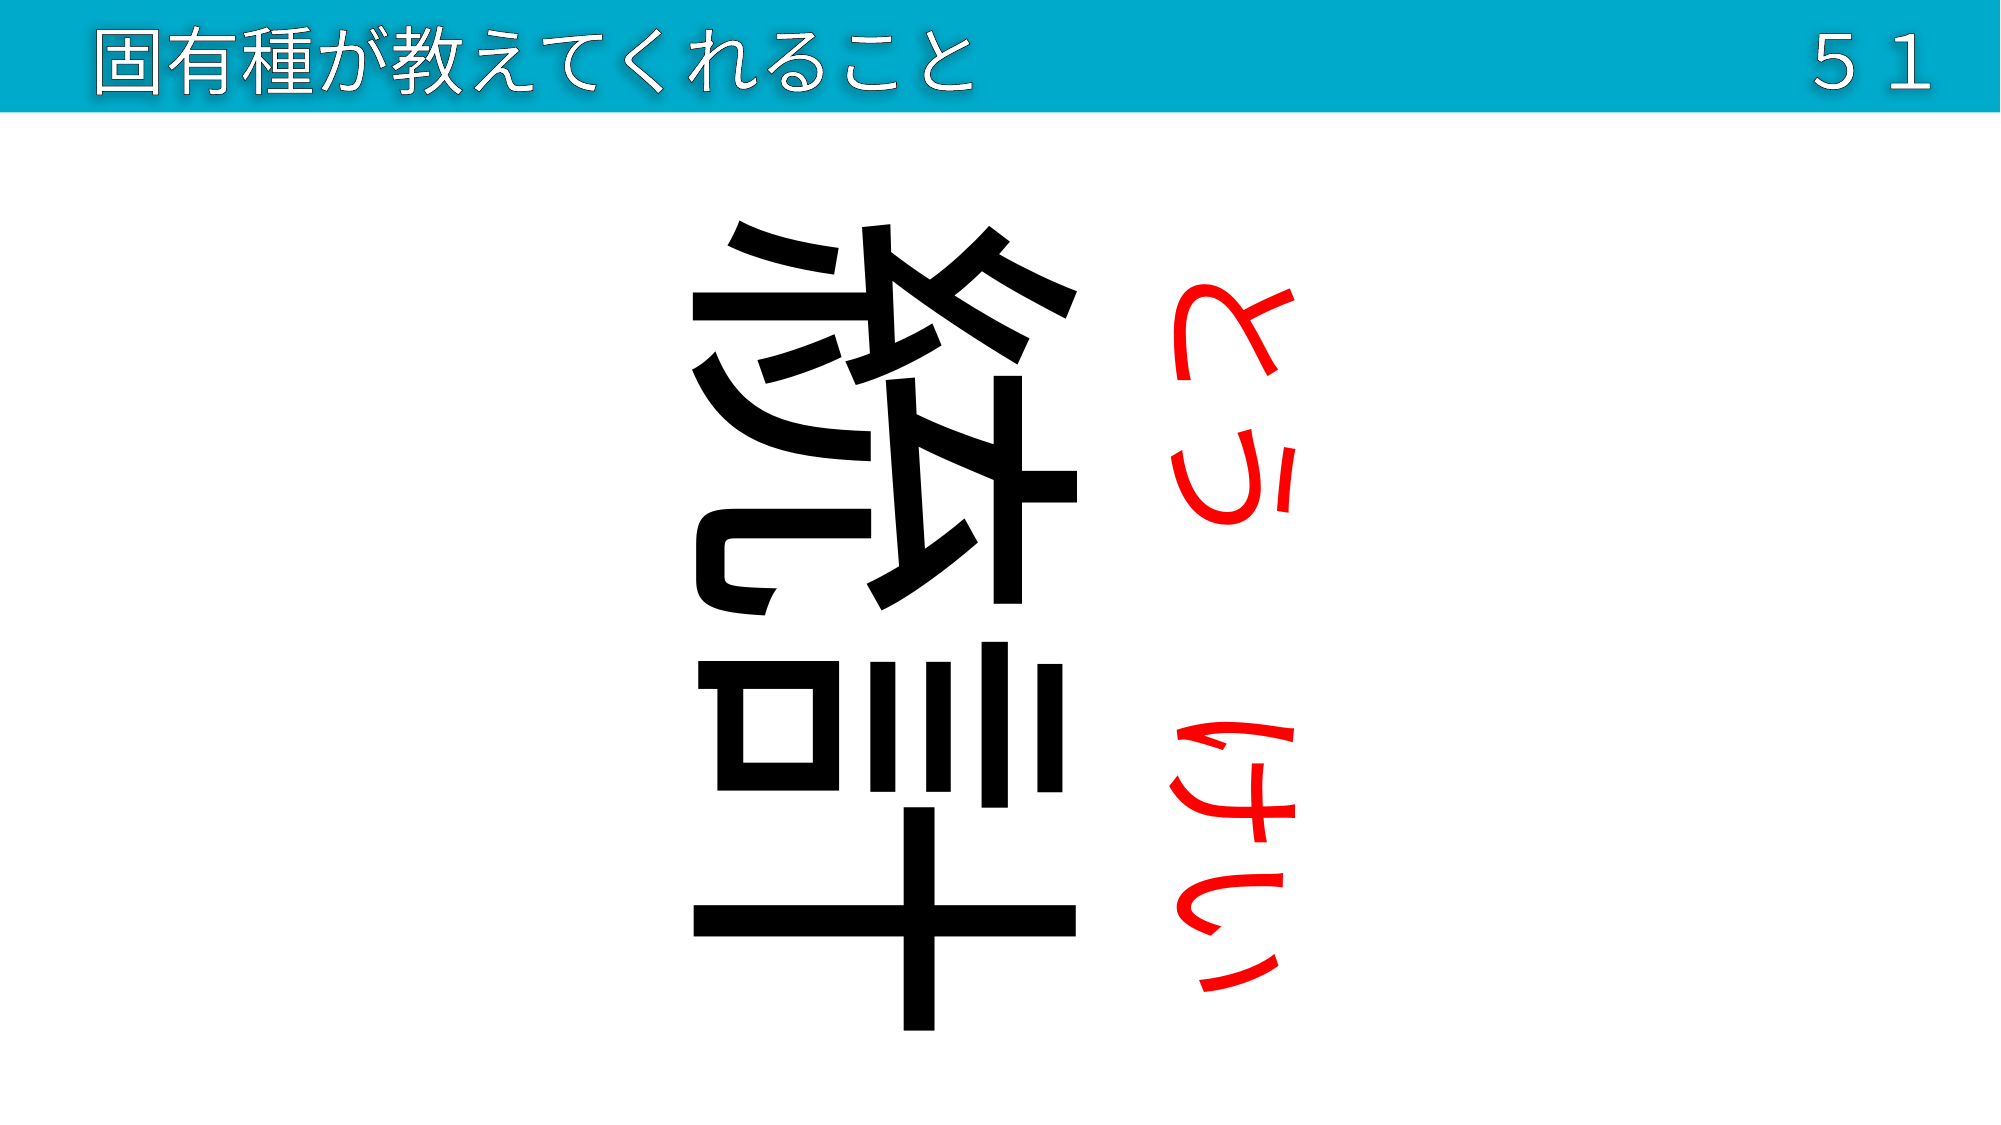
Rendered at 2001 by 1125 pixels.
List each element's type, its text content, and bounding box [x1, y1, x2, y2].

text_box 固有種が教えてくれること [75, 6, 1225, 112]
text_box ５１ [1782, 6, 1963, 112]
text_box 統計 [616, 195, 1152, 1125]
text_box とう けい [1124, 239, 1337, 1012]
text_box [0, 0, 2000, 113]
